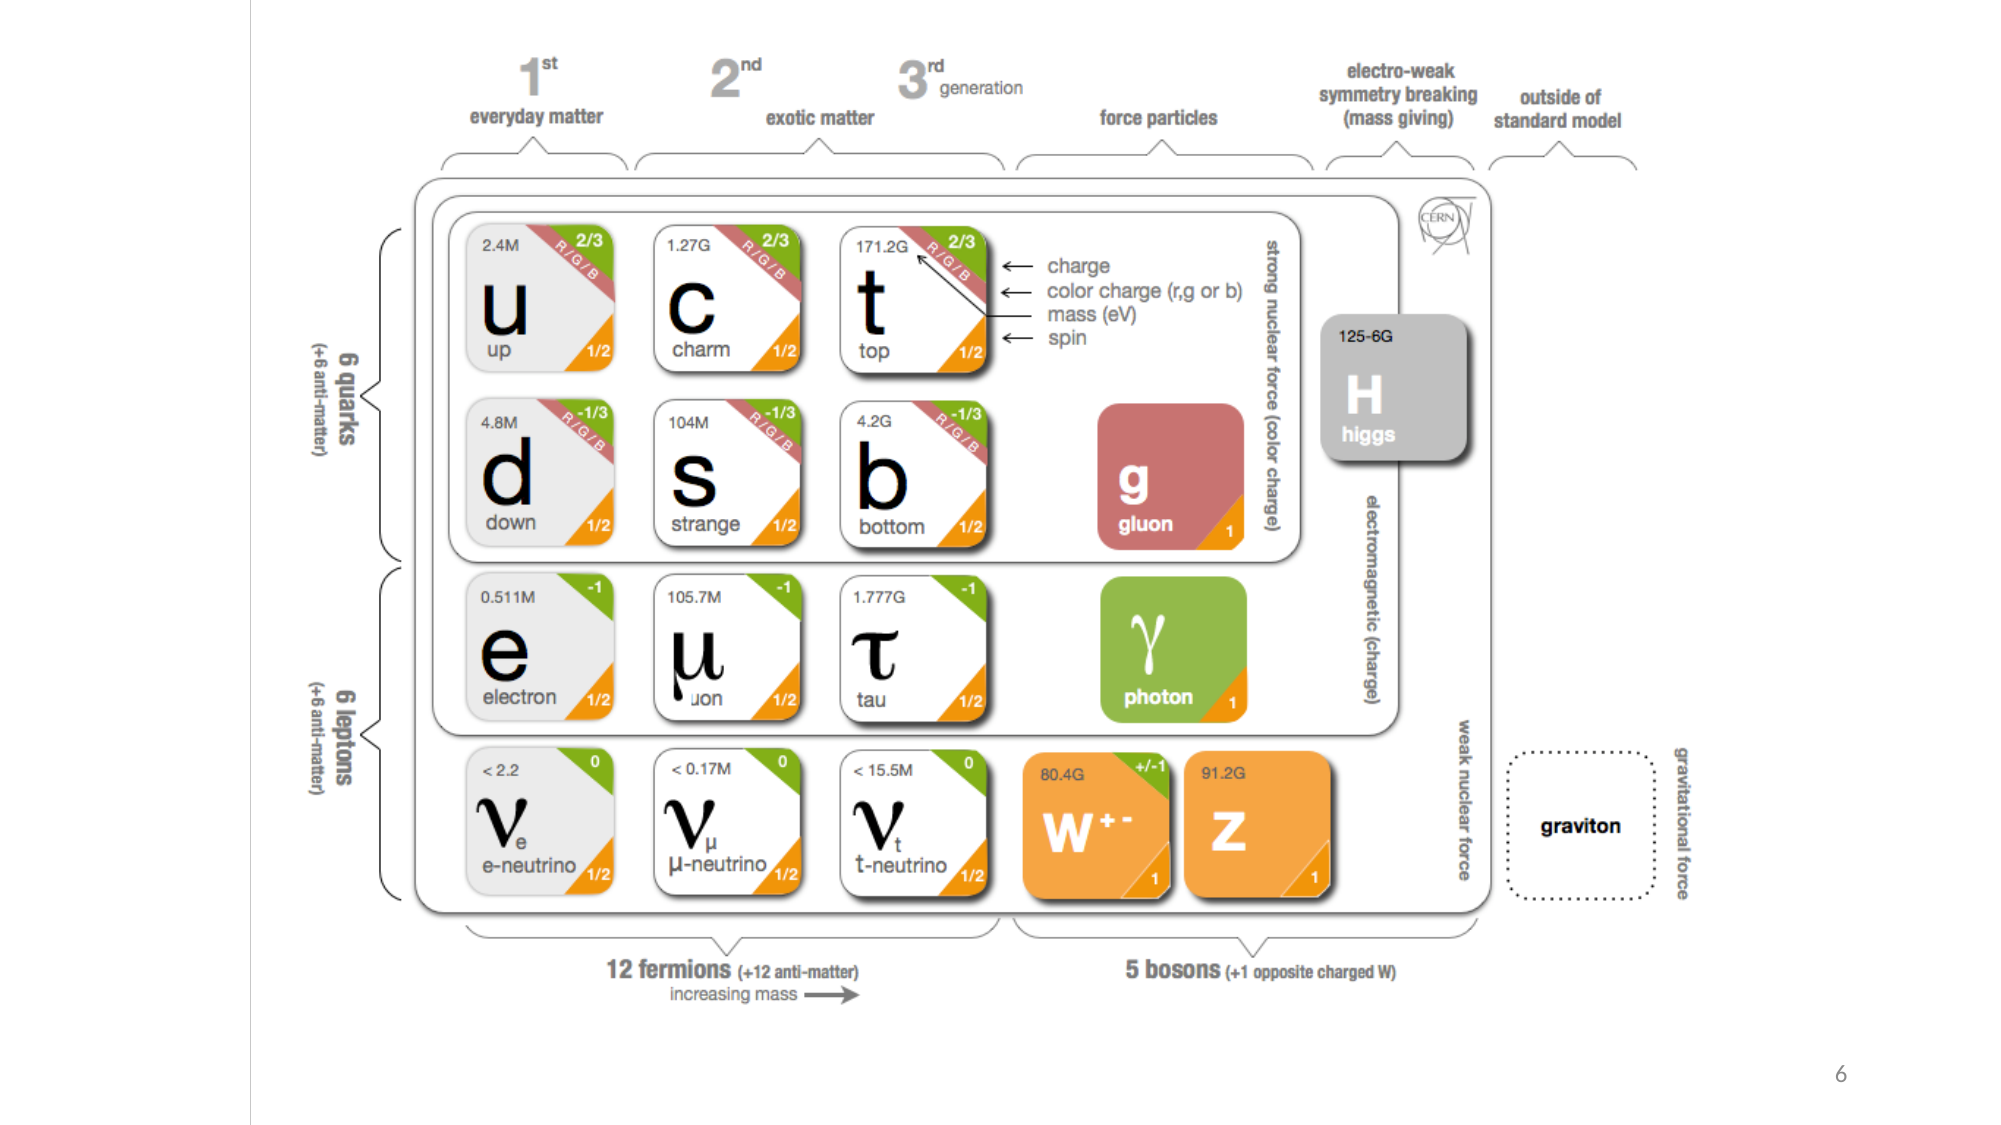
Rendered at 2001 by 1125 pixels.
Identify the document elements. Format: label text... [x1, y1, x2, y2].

slide_number 6 [1750, 1042, 1863, 1103]
picture [249, 0, 1750, 1125]
